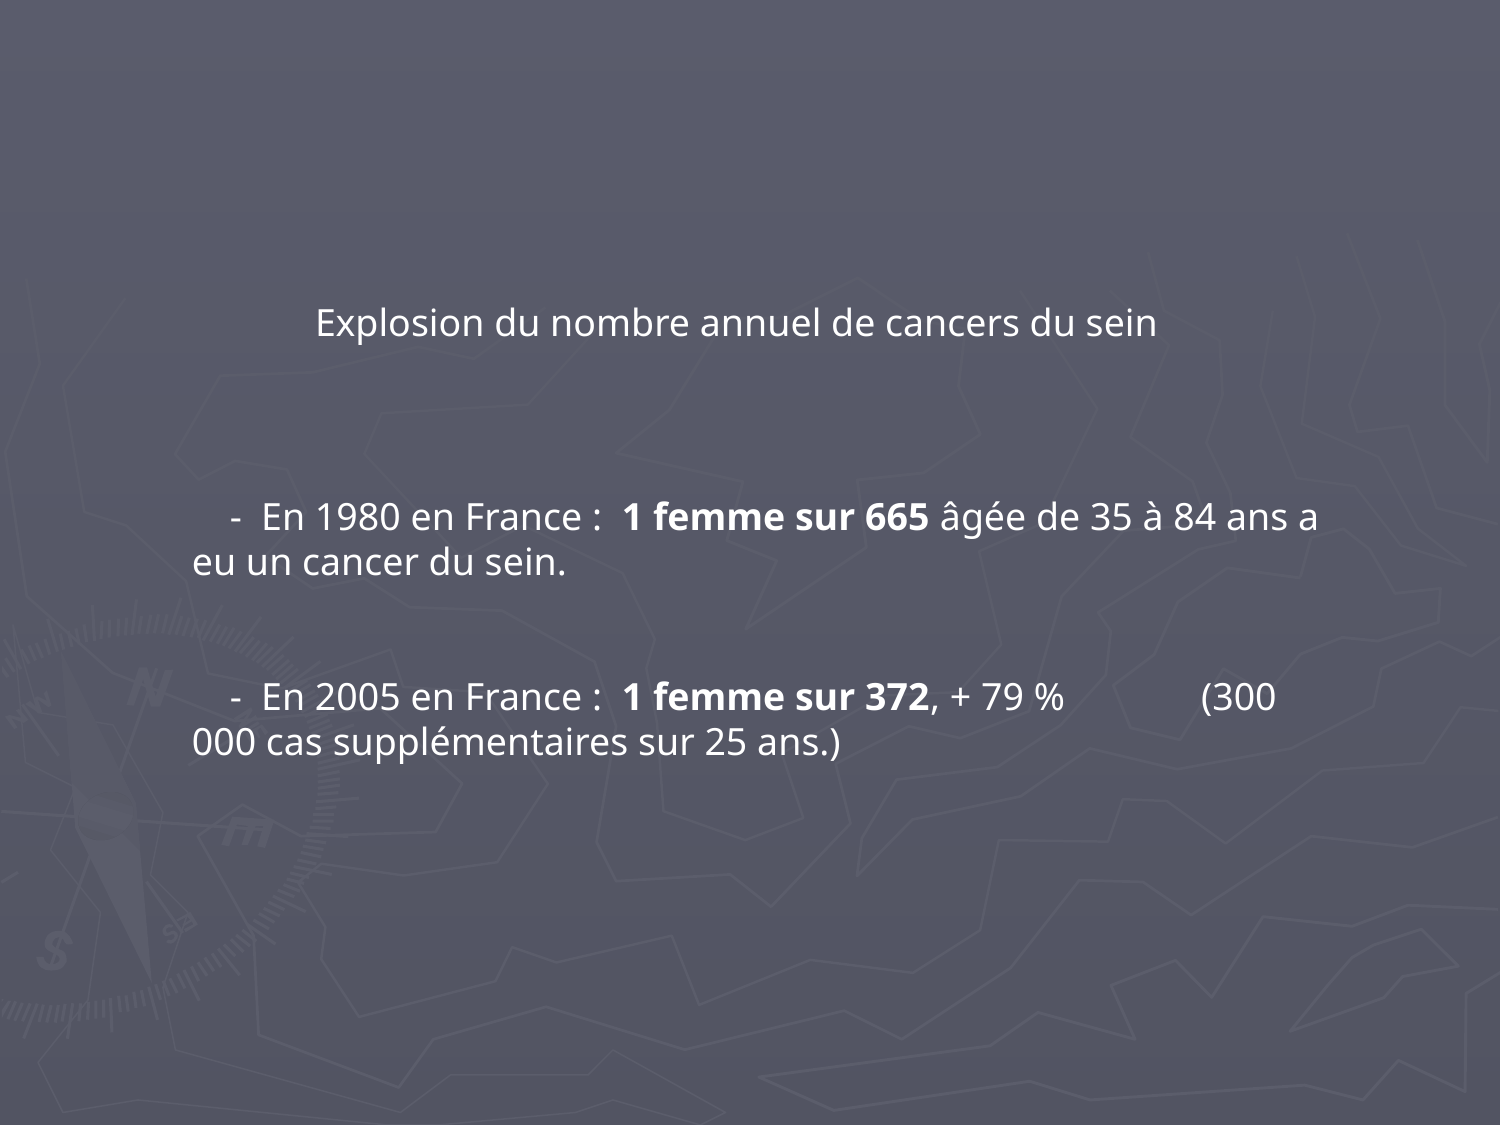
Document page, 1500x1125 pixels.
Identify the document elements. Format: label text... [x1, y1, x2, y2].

list - En 1980 en France : 1 femme sur 665 âgée de 35 à 84 ans a eu un cancer du sein. - En 2005 en France : 1 femme sur 372, + 79 % (300 000 cas supplémentaires sur 25 ans.) [136, 484, 1332, 880]
text_box Explosion du nombre annuel de cancers du sein [307, 291, 1167, 352]
